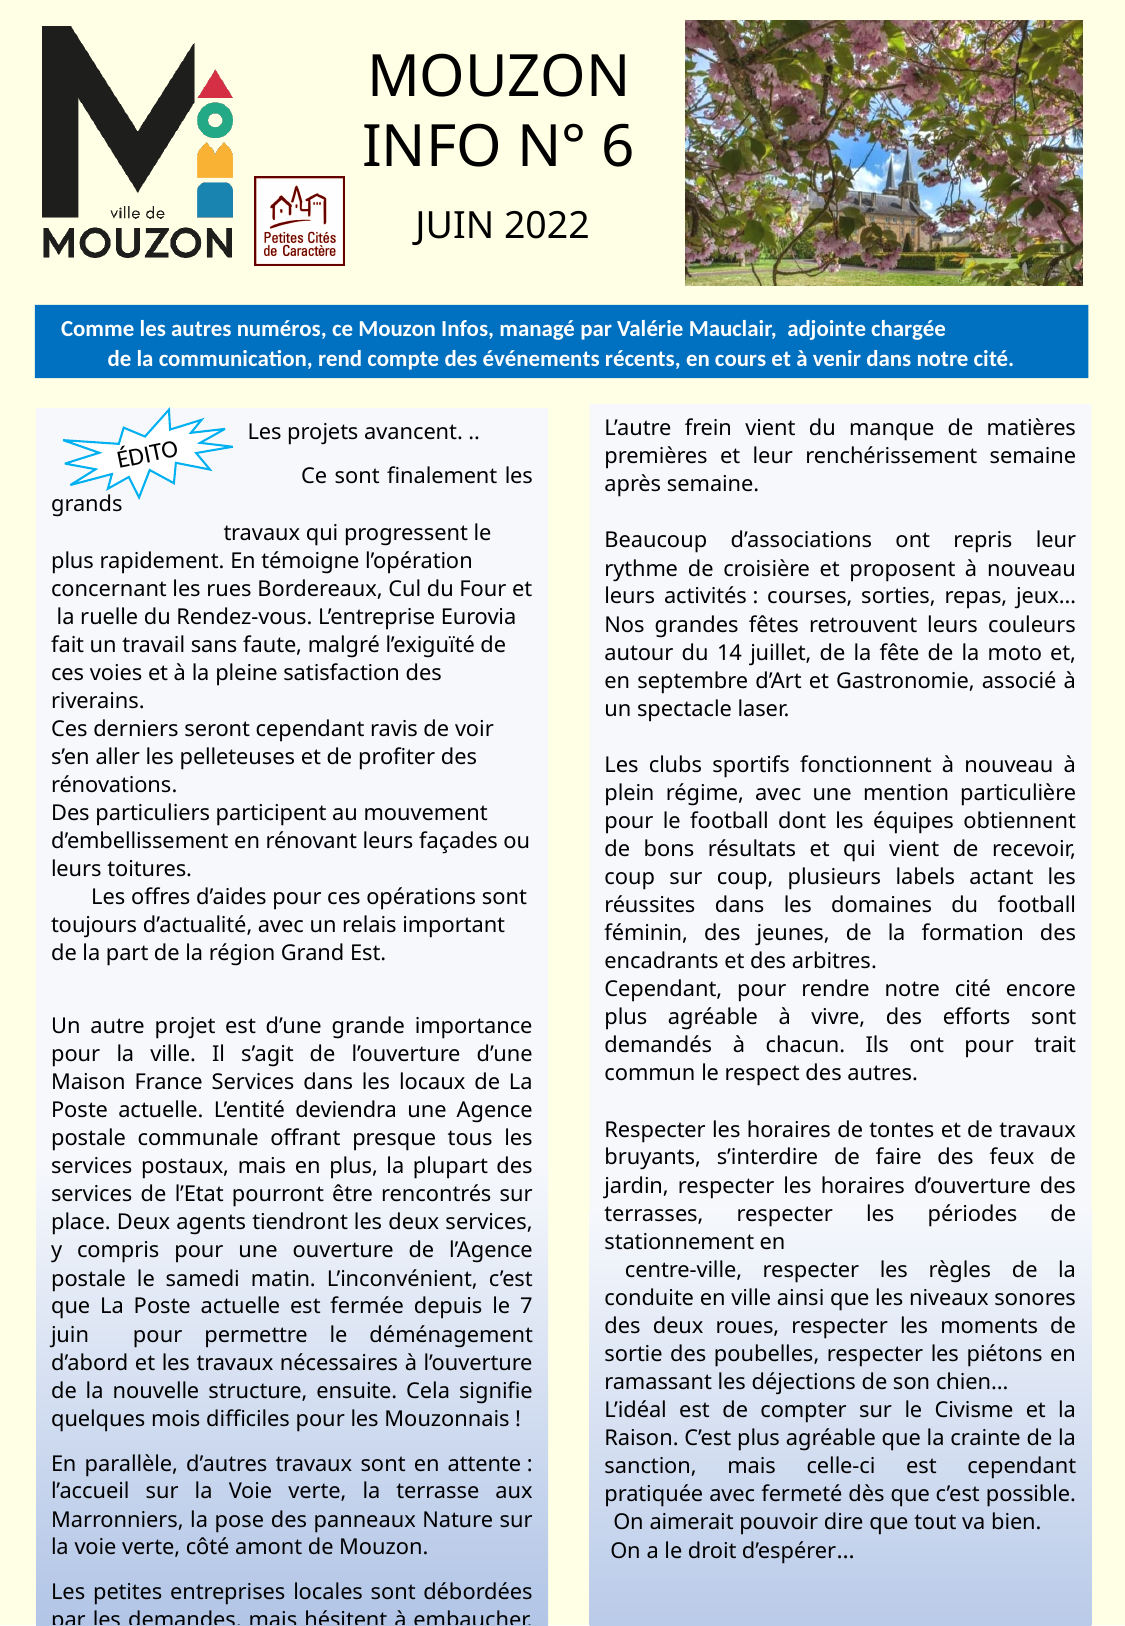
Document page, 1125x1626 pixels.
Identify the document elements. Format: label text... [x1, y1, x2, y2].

text_box MOUZON INFO N° 6 [324, 30, 673, 186]
slide_number 1 [794, 1506, 1048, 1593]
text_box Comme les autres numéros, ce Mouzon Infos, managé par Valérie Mauclair, adjointe chargée de la communication, rend compte des événements récents, en cours et à venir dans notre cité. [34, 304, 1089, 379]
picture [685, 20, 1083, 286]
picture [42, 26, 233, 258]
text_box ÉDITO [62, 407, 233, 500]
text_box Les projets avancent. .. Ce sont finalement les grands travaux qui progressent le plus rapidement. En témoigne l’opération concernant les rues Bordereaux, Cul du Four et la ruelle du Rendez-vous. L’entreprise Eurovia fait un travail sans faute, malgré l’exiguïté de ces voies et à la pleine satisfaction des riverains. Ces derniers seront cependant ravis de voir s’en aller les pelleteuses et de profiter des rénovations. Des particuliers participent au mouvement d’embellissement en rénovant leurs façades ou leurs toitures. Les offres d’aides pour ces opérations sont toujours d’actualité, avec un relais important de la part de la région Grand Est. Un autre projet est d’une grande importance pour la ville. Il s’agit de l’ouverture d’une Maison France Services dans les locaux de La Poste actuelle. L’entité deviendra une Agence postale communale offrant presque tous les services postaux, mais en plus, la plupart des services de l’Etat pourront être rencontrés sur place. Deux agents tiendront les deux services, y compris pour une ouverture de l’Agence postale le samedi matin. L’inconvénient, c’est que La Poste actuelle est fermée depuis le 7 juin pour permettre le déménagement d’abord et les travaux nécessaires à l’ouverture de la nouvelle structure, ensuite. Cela signifie quelques mois difficiles pour les Mouzonnais ! En parallèle, d’autres travaux sont en attente : l’accueil sur la Voie verte, la terrasse aux Marronniers, la pose des panneaux Nature sur la voie verte, côté amont de Mouzon. Les petites entreprises locales sont débordées par les demandes, mais hésitent à embaucher, ce qui accélérerait le mouvement. [36, 408, 549, 1625]
picture [254, 176, 345, 266]
text_box L’autre frein vient du manque de matières premières et leur renchérissement semaine après semaine. Beaucoup d’associations ont repris leur rythme de croisière et proposent à nouveau leurs activités : courses, sorties, repas, jeux… Nos grandes fêtes retrouvent leurs couleurs autour du 14 juillet, de la fête de la moto et, en septembre d’Art et Gastronomie, associé à un spectacle laser. Les clubs sportifs fonctionnent à nouveau à plein régime, avec une mention particulière pour le football dont les équipes obtiennent de bons résultats et qui vient de recevoir, coup sur coup, plusieurs labels actant les réussites dans les domaines du football féminin, des jeunes, de la formation des encadrants et des arbitres. Cependant, pour rendre notre cité encore plus agréable à vivre, des efforts sont demandés à chacun. Ils ont pour trait commun le respect des autres. Respecter les horaires de tontes et de travaux bruyants, s’interdire de faire des feux de jardin, respecter les horaires d’ouverture des terrasses, respecter les périodes de stationnement en centre-ville, respecter les règles de la conduite en ville ainsi que les niveaux sonores des deux roues, respecter les moments de sortie des poubelles, respecter les piétons en ramassant les déjections de son chien... L’idéal est de compter sur le Civisme et la Raison. C’est plus agréable que la crainte de la sanction, mais celle-ci est cependant pratiquée avec fermeté dès que c’est possible. On aimerait pouvoir dire que tout va bien. On a le droit d’espérer… Alain Renard, maire [589, 404, 1092, 1625]
text_box JUIN 2022 [400, 193, 617, 254]
